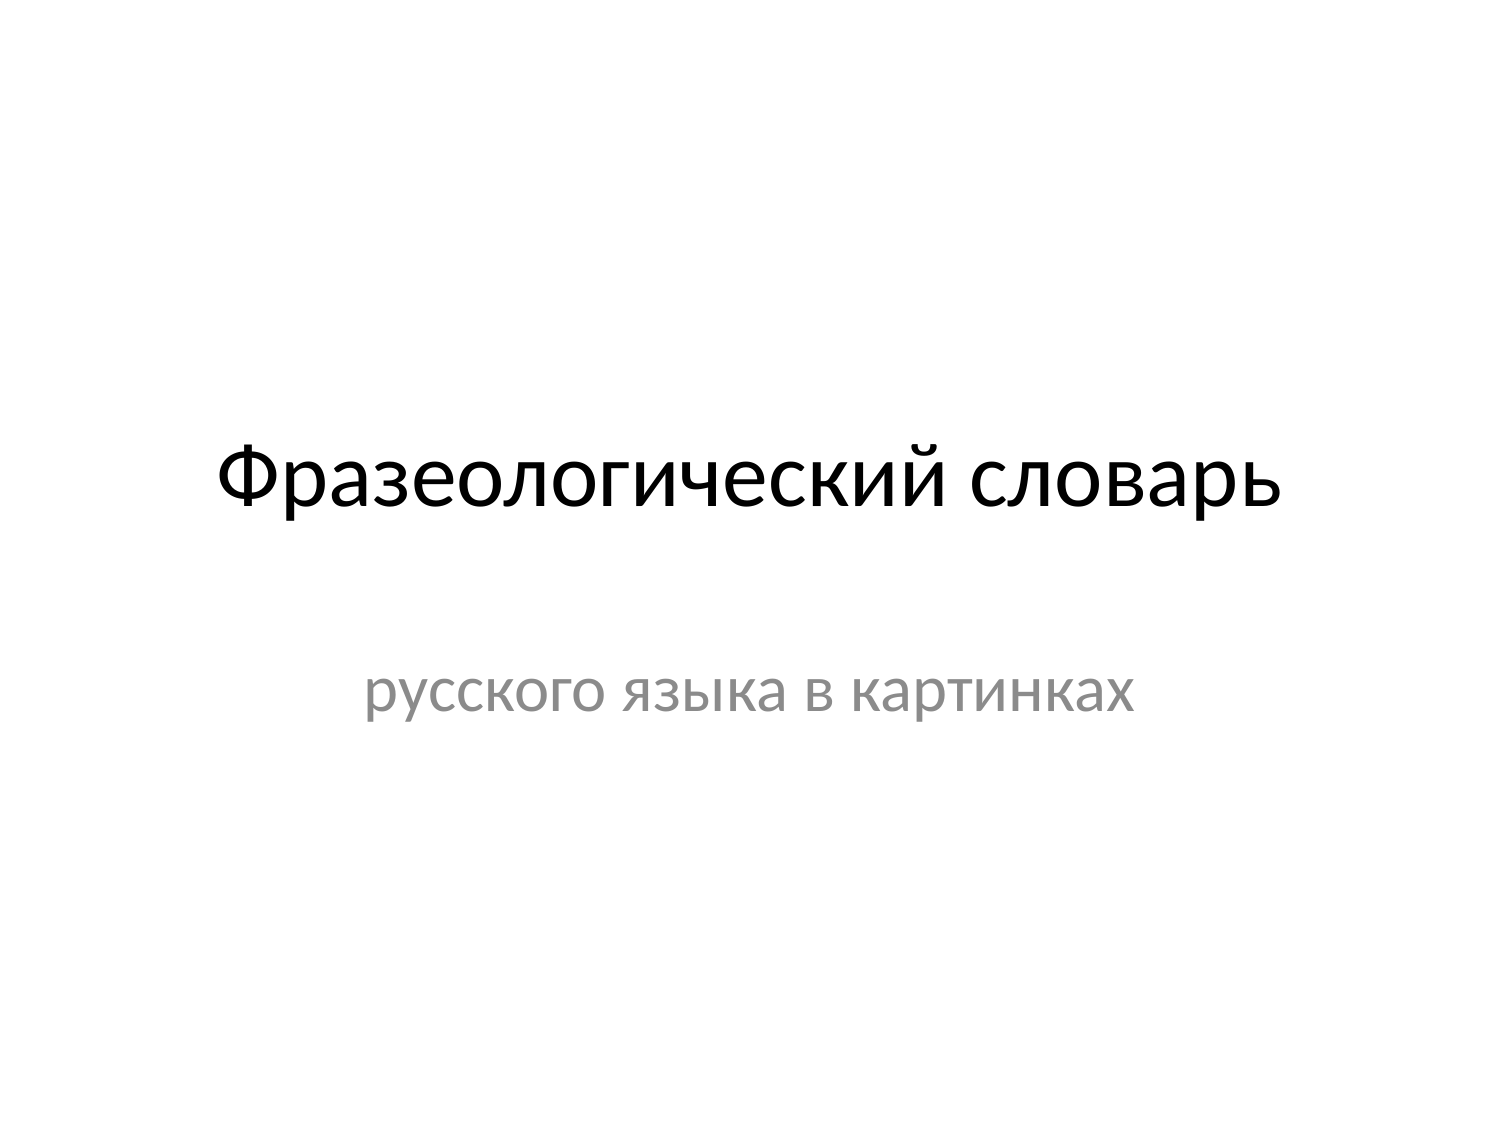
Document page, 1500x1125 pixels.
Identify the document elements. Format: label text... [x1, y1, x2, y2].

title Фразеологический словарь [112, 349, 1388, 591]
subtitle русского языка в картинках [225, 637, 1275, 925]
